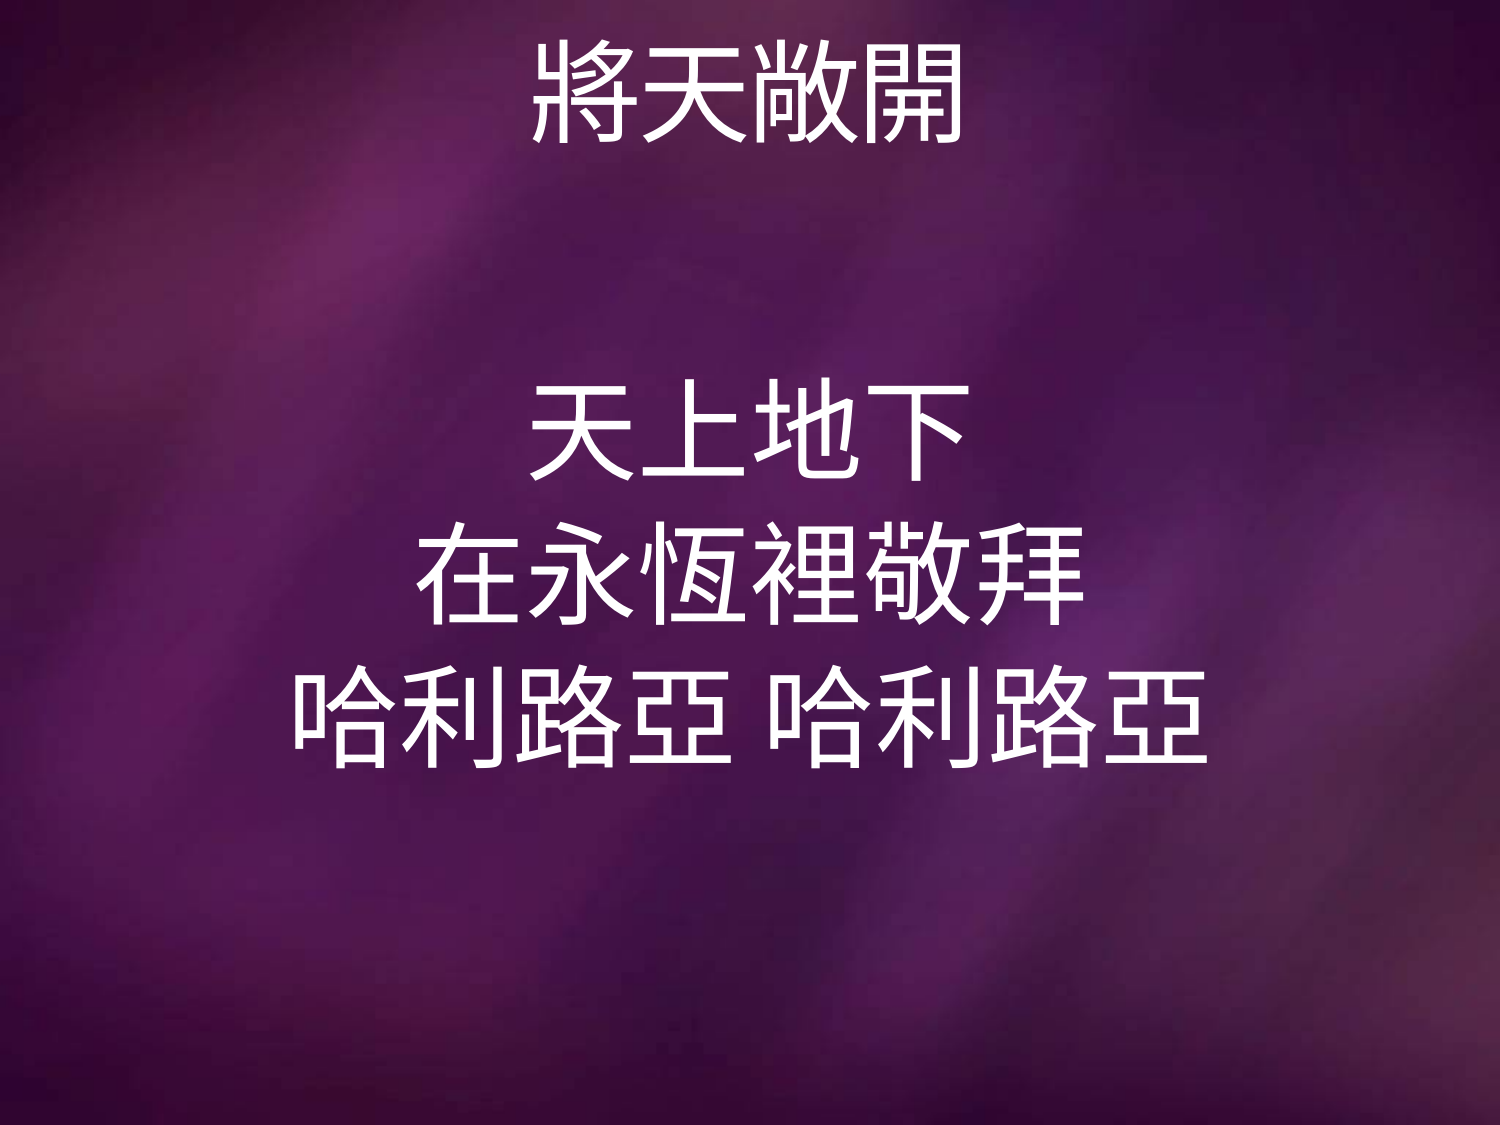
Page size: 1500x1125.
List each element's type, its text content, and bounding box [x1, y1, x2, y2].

list 天上地下 在永恆裡敬拜 哈利路亞 哈利路亞 [62, 375, 1438, 798]
picture [0, 0, 1500, 1125]
title 將天敞開 [62, 37, 1438, 161]
